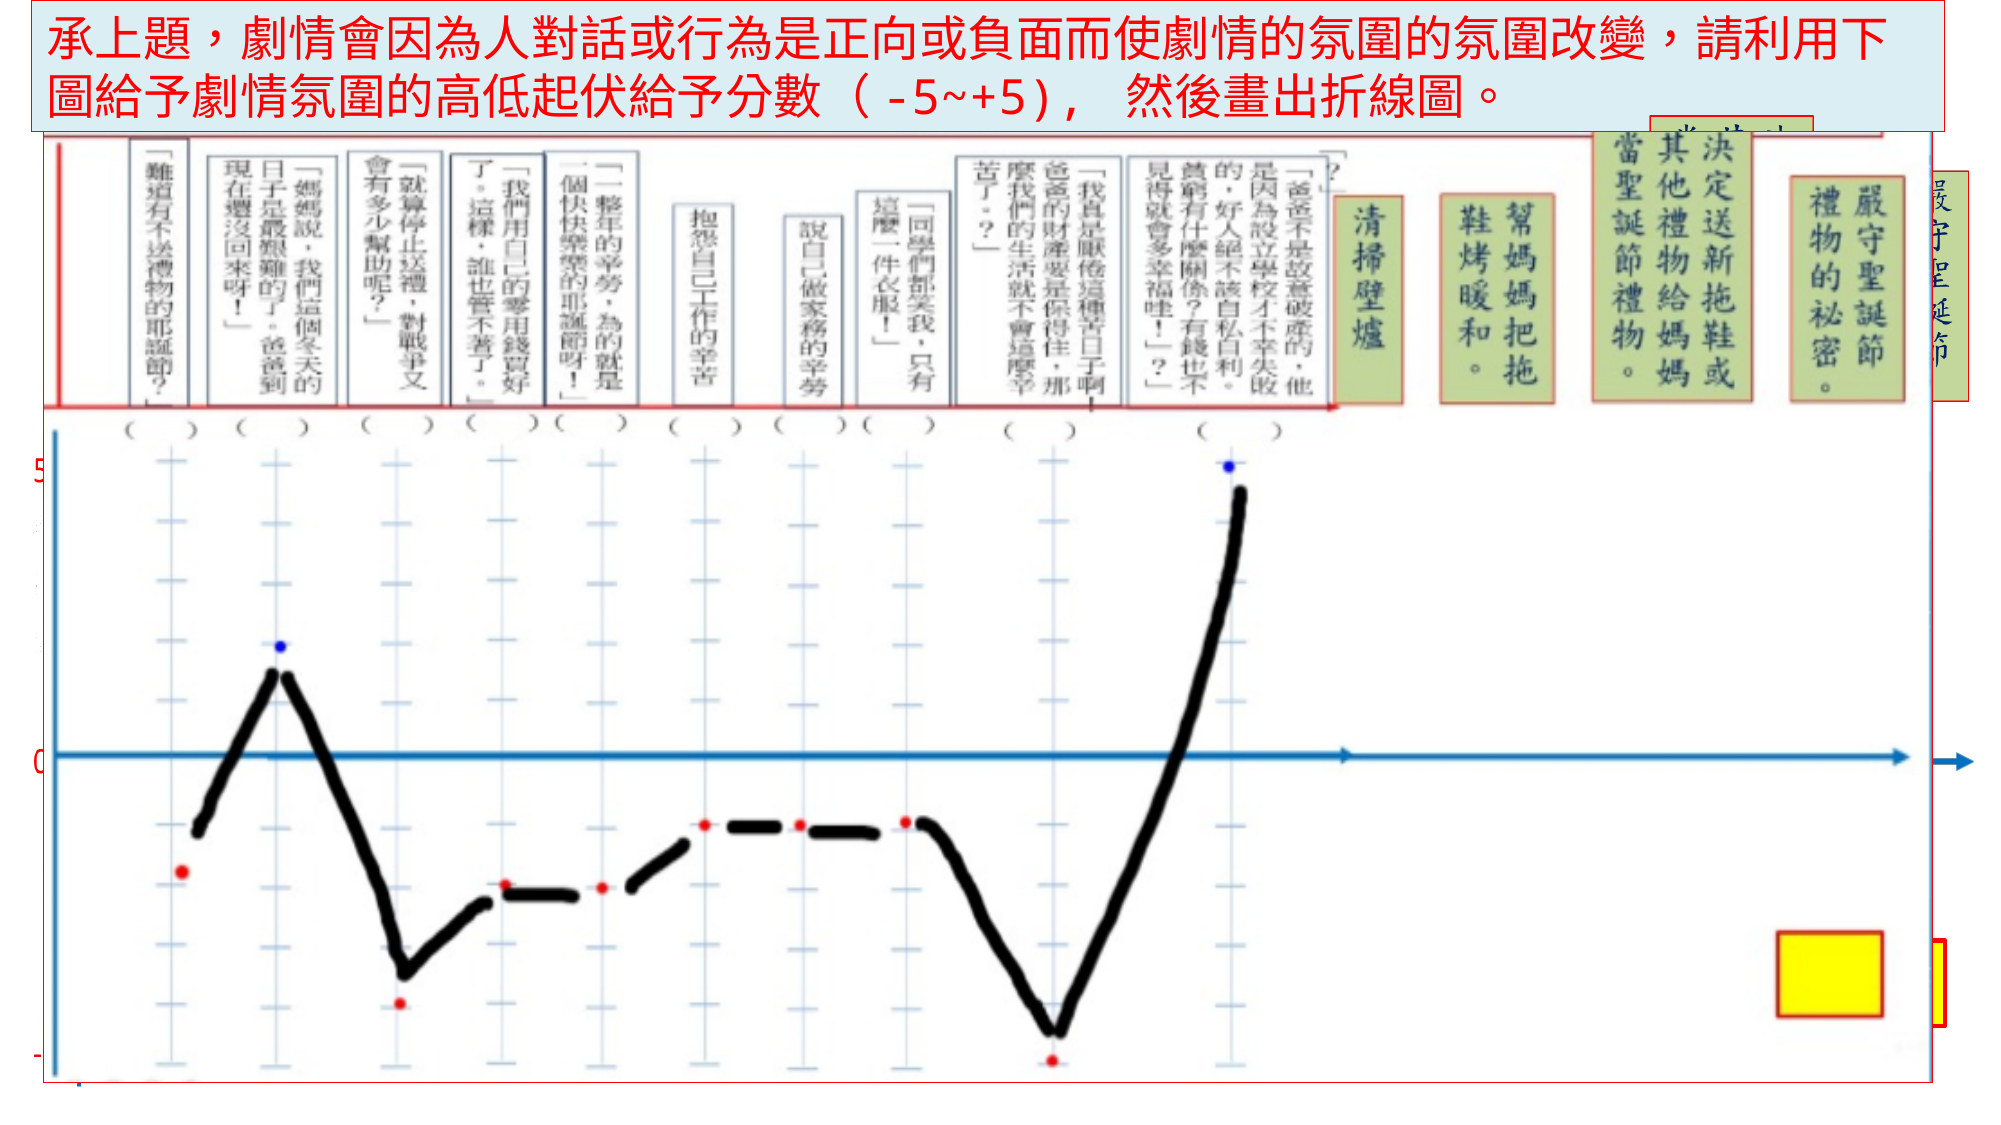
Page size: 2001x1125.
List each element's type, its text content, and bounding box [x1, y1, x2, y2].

title 承上題，劇情會因為人對話或行為是正向或負面而使劇情的氛圍的氛圍改變，請利用下圖給予劇情氛圍的高低起伏給予分數（-5~+5), 然後畫出折線圖。 [31, 0, 1945, 132]
picture [14, 98, 1993, 1125]
text_box [1937, 938, 1947, 1028]
